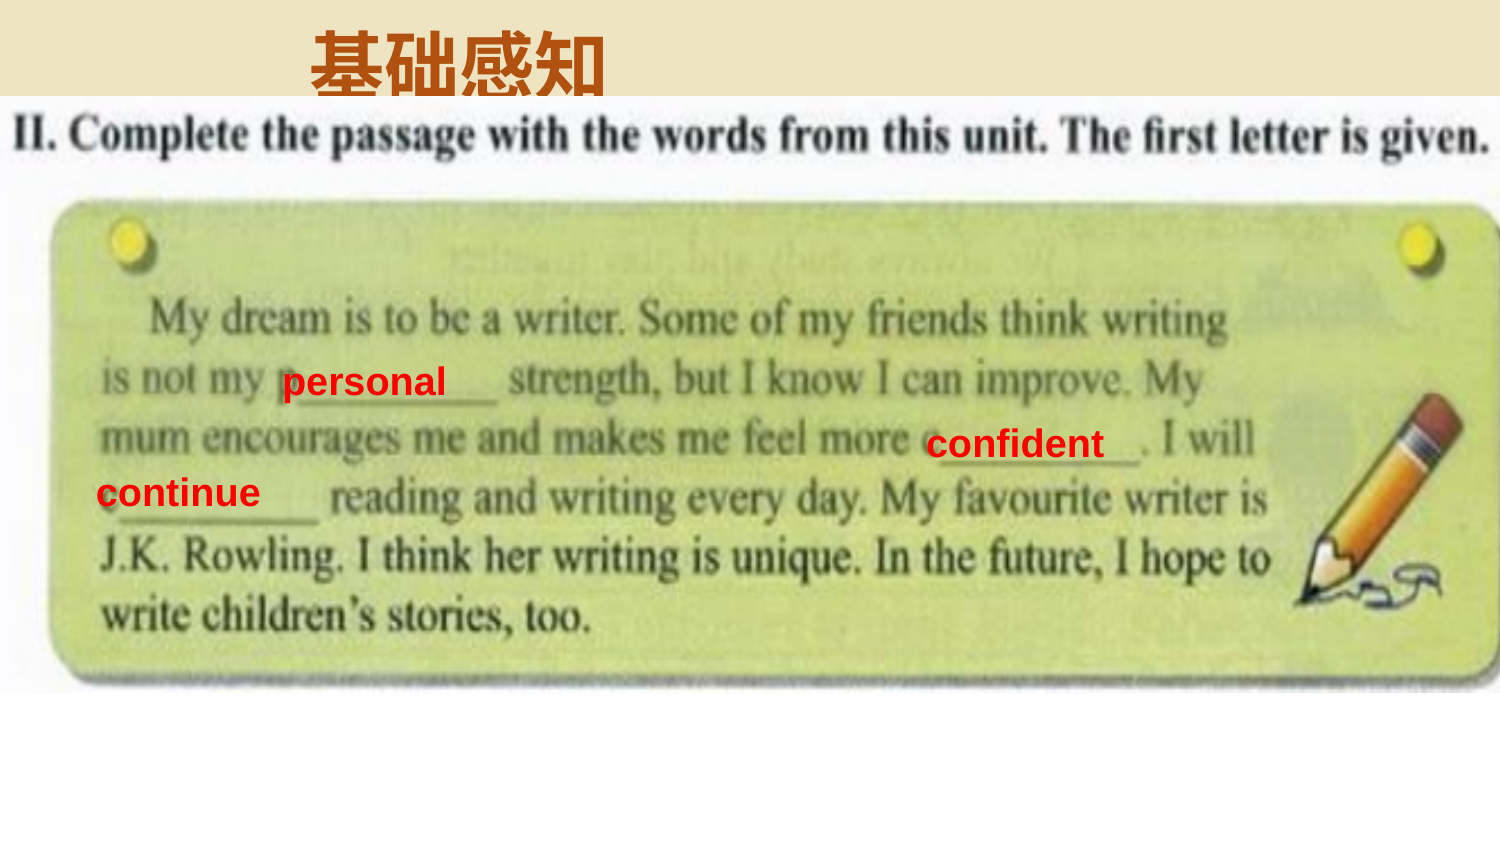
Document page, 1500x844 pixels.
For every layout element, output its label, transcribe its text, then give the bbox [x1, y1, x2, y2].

picture [0, 96, 1500, 693]
text_box 基础感知 [0, 0, 1500, 96]
